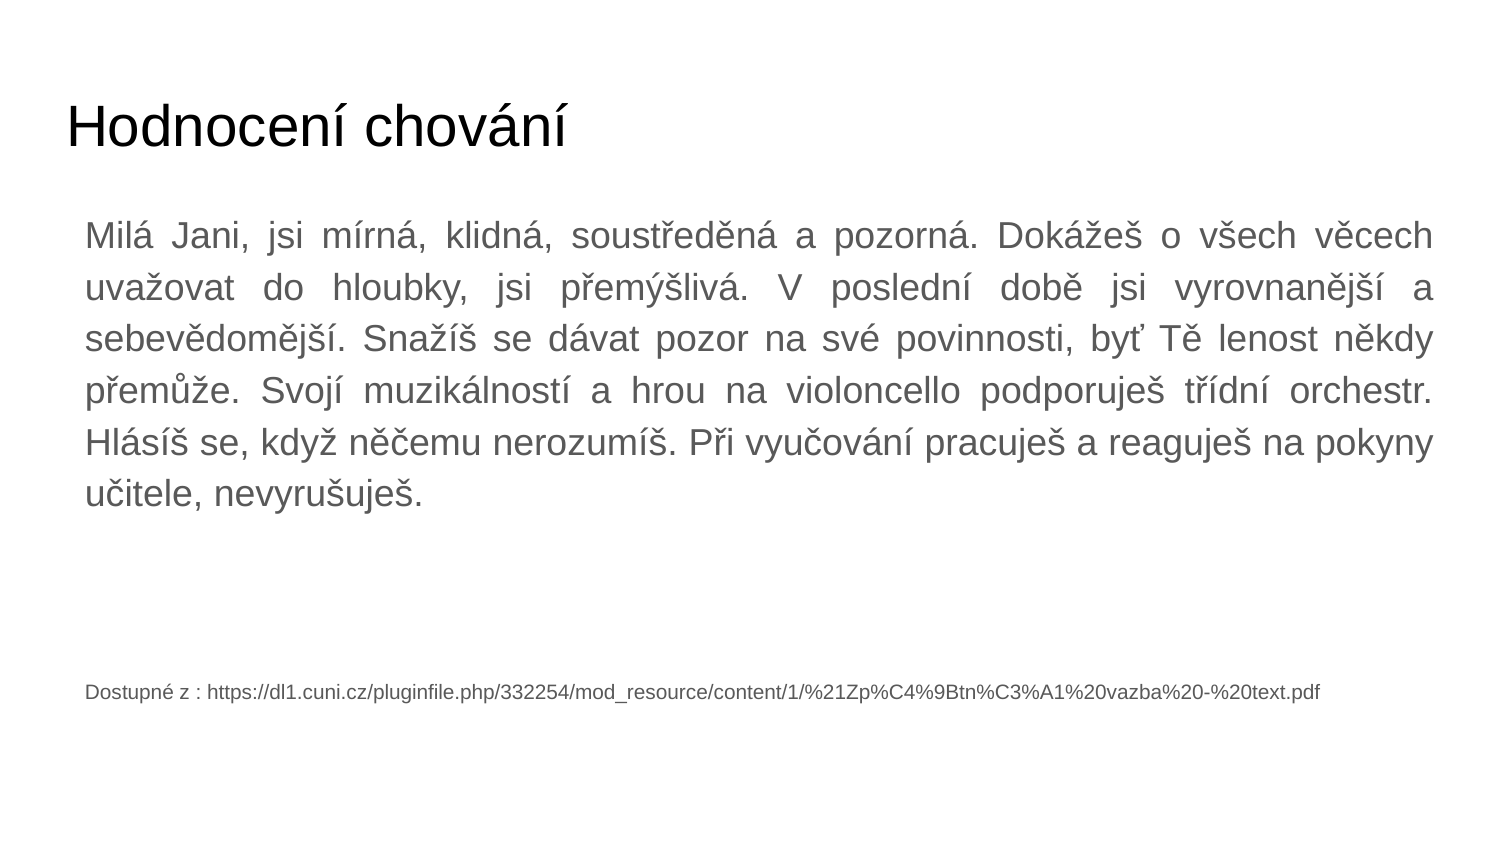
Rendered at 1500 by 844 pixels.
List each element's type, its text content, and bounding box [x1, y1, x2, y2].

list Milá Jani, jsi mírná, klidná, soustředěná a pozorná. Dokážeš o všech věcech uvažovat do hloubky, jsi přemýšlivá. V poslední době jsi vyrovnanější a sebevědomější. Snažíš se dávat pozor na své povinnosti, byť Tě lenost někdy přemůže. Svojí muzikálností a hrou na violoncello podporuješ třídní orchestr. Hlásíš se, když něčemu nerozumíš. Při vyučování pracuješ a reaguješ na pokyny učitele, nevyrušuješ. Dostupné z : https://dl1.cuni.cz/pluginfile.php/332254/mod_resource/content/1/%21Zp%C4%9Btn%C3%A1%20vazba%20-%20text.pdf [51, 189, 1449, 750]
title Hodnocení chování [51, 72, 1449, 167]
